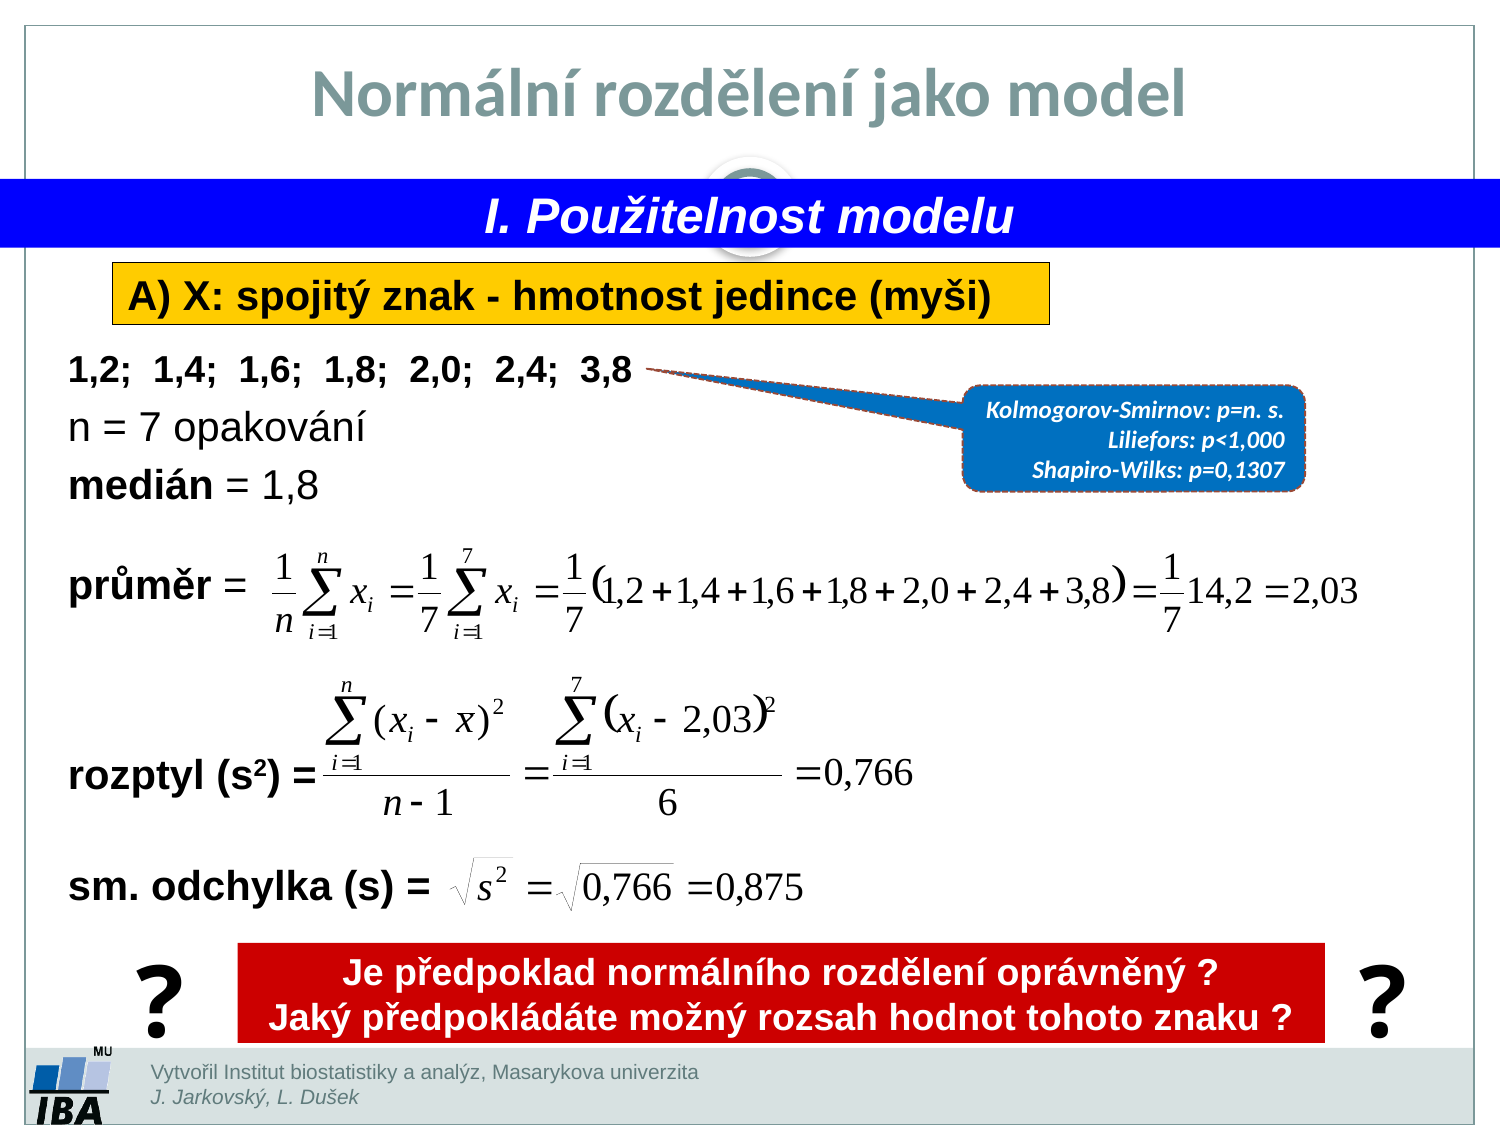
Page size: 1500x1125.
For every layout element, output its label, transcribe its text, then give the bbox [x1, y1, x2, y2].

title Normální rozdělení jako model [112, 12, 1388, 138]
text_box 1,2; 1,4; 1,6; 1,8; 2,0; 2,4; 3,8 [53, 337, 1105, 407]
footer Vytvořil Institut biostatistiky a analýz, Masarykova univerzita J. Jarkovský, L. Dušek [135, 1051, 724, 1112]
text_box ? [1344, 930, 1422, 1066]
text_box rozptyl (s2) = [53, 740, 308, 806]
text_box sm. odchylka (s) = [53, 851, 438, 916]
text_box medián = 1,8 [53, 450, 404, 550]
text_box Kolmogorov-Smirnov: p=n. s. Liliefors: p<1,000 Shapiro-Wilks: p=0,1307 [645, 367, 1307, 493]
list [315, 662, 922, 825]
text_box ? [121, 930, 199, 1066]
picture [29, 1046, 112, 1125]
text_box I. Použitelnost modelu [0, 178, 1500, 248]
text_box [265, 538, 1365, 649]
text_box Je předpoklad normálního rozdělení oprávněný ? Jaký předpokládáte možný rozsah hodnot tohoto znaku ? [237, 942, 1325, 1043]
text_box průměr = [53, 550, 312, 676]
text_box n = 7 opakování [53, 392, 436, 458]
text_box A) X: spojitý znak - hmotnost jedince (myši) [112, 262, 1050, 325]
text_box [442, 850, 810, 922]
